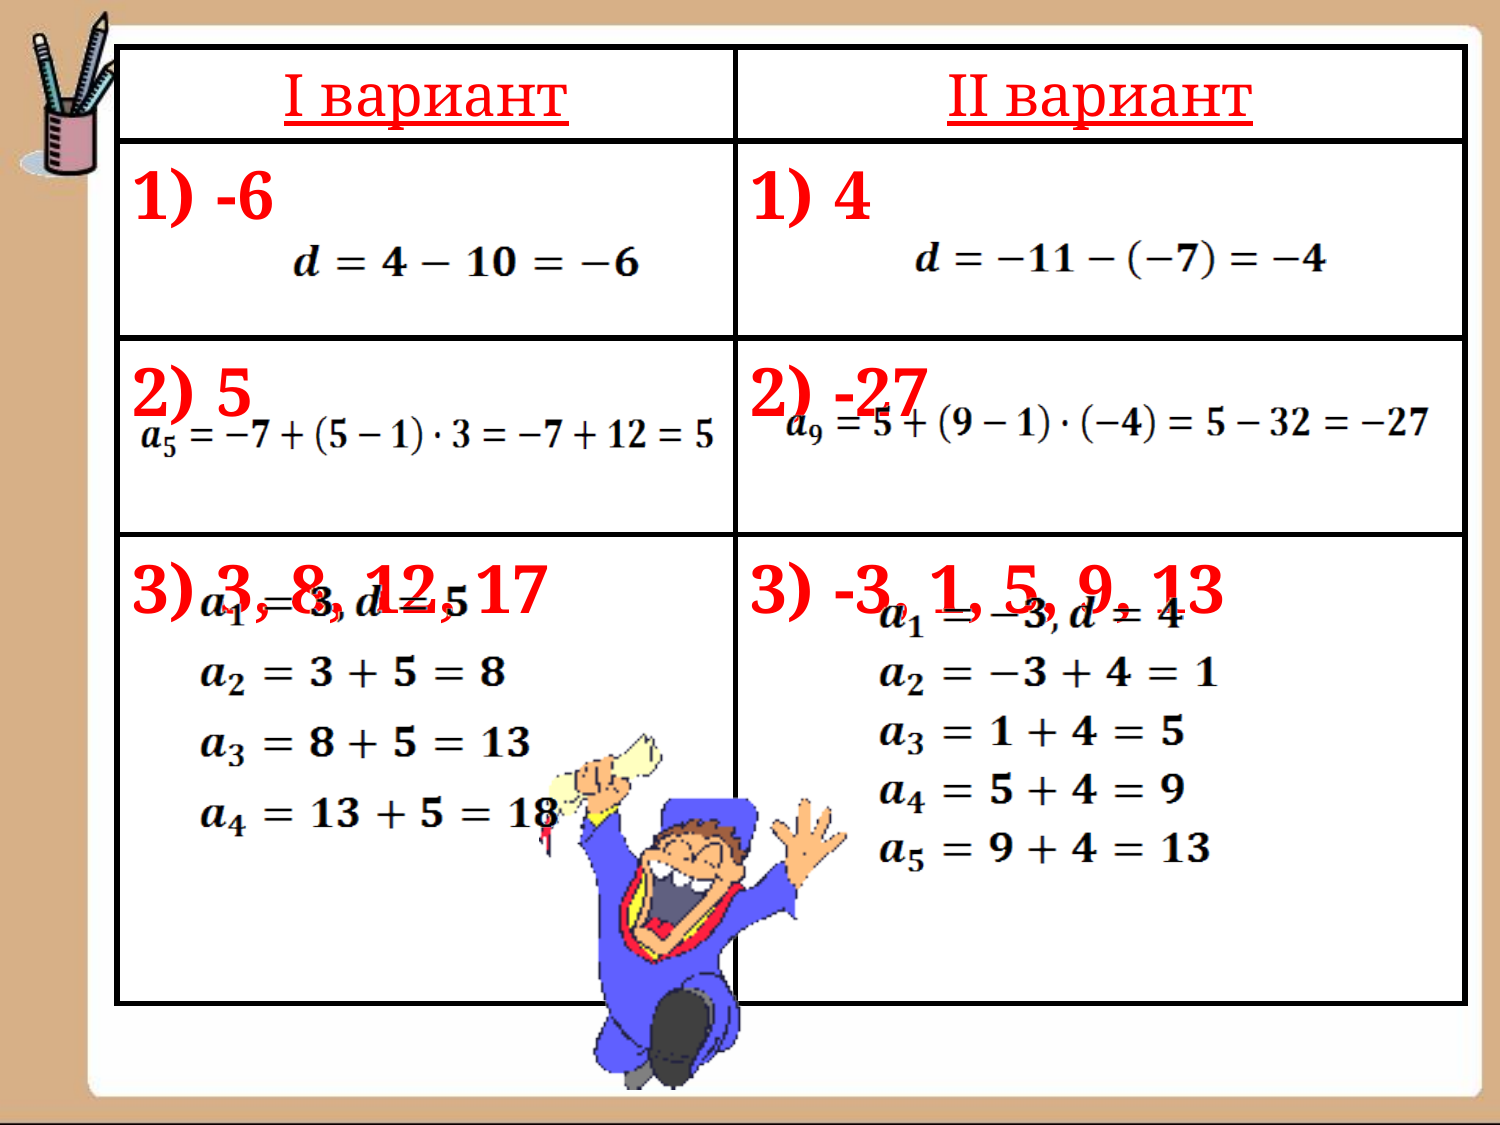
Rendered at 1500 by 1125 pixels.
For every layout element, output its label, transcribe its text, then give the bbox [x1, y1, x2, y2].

table_cell -3, 1, 5, 9, 13 [738, 537, 1462, 1001]
table_header II вариант [738, 50, 1462, 138]
table_cell 5 [120, 341, 733, 532]
table_cell -27 [738, 341, 1462, 532]
table_cell -6 [120, 144, 733, 335]
picture [0, 1, 1500, 1125]
table_cell 4 [738, 144, 1462, 335]
table_header I вариант [120, 50, 733, 138]
table_cell 3, 8, 12, 17 [120, 537, 733, 1001]
